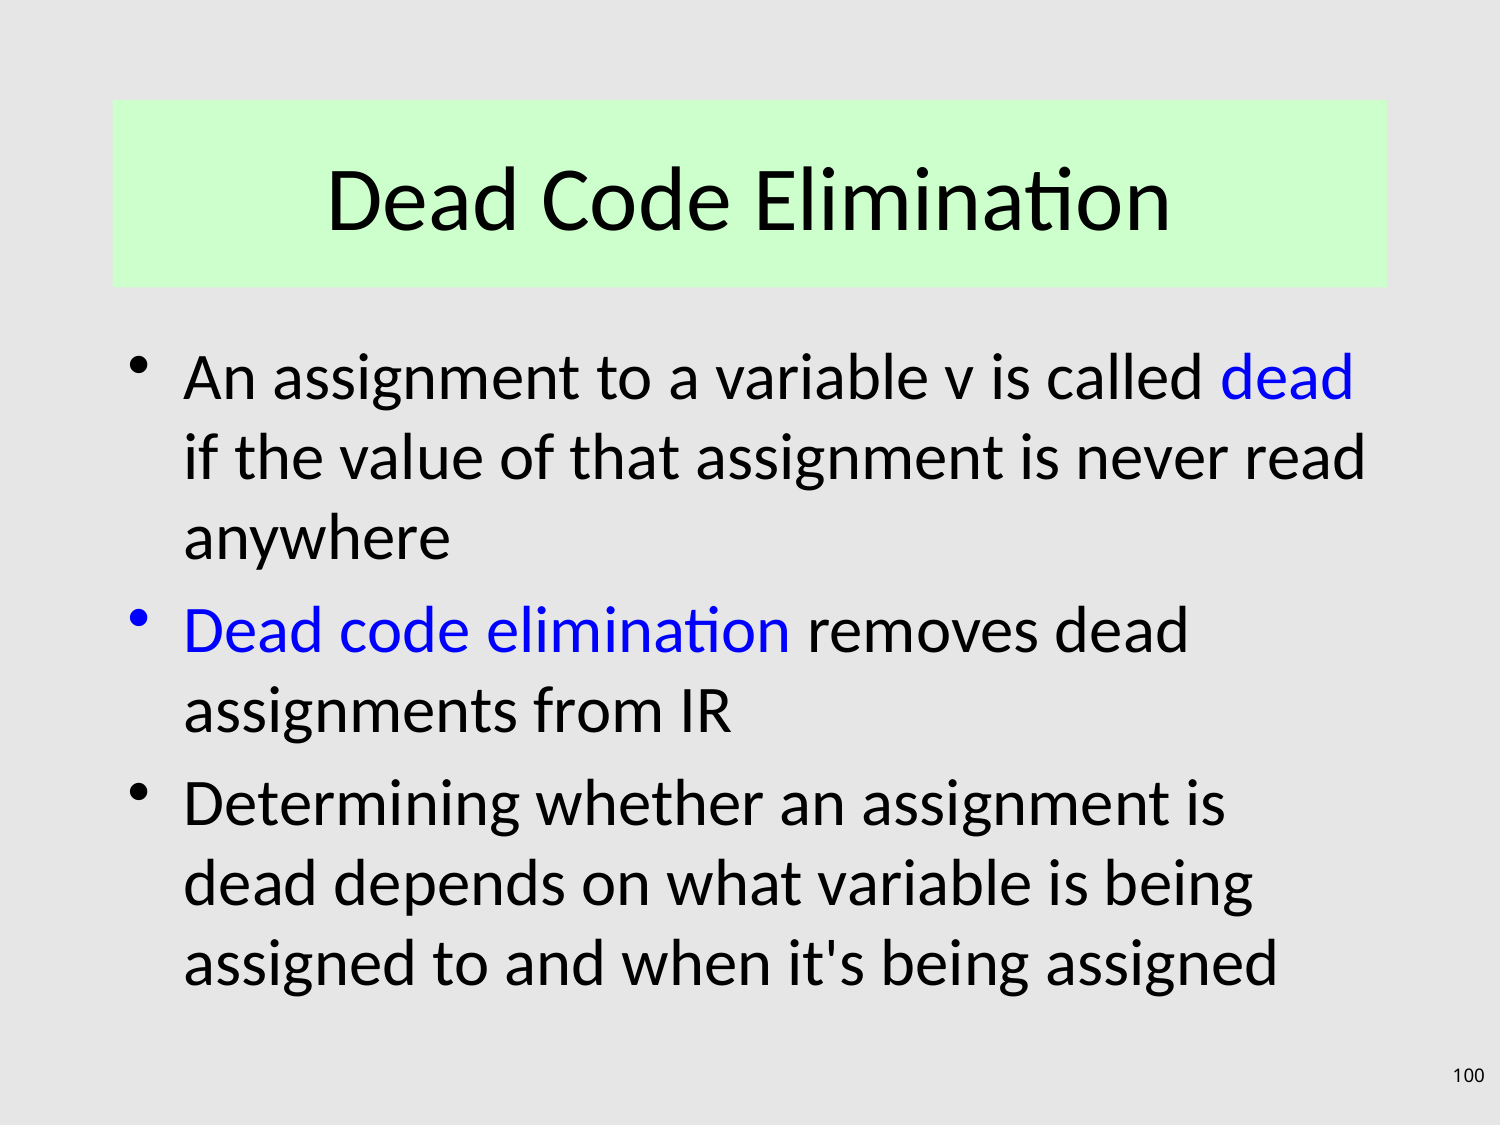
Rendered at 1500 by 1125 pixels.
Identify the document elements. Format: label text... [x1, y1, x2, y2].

list An assignment to a variable v is called dead if the value of that assignment is never read anywhere Dead code elimination removes dead assignments from IR Determining whether an assignment is dead depends on what variable is being assigned to and when it's being assigned [112, 324, 1388, 1000]
slide_number 100 [1187, 1055, 1500, 1102]
title Dead Code Elimination [112, 99, 1388, 288]
